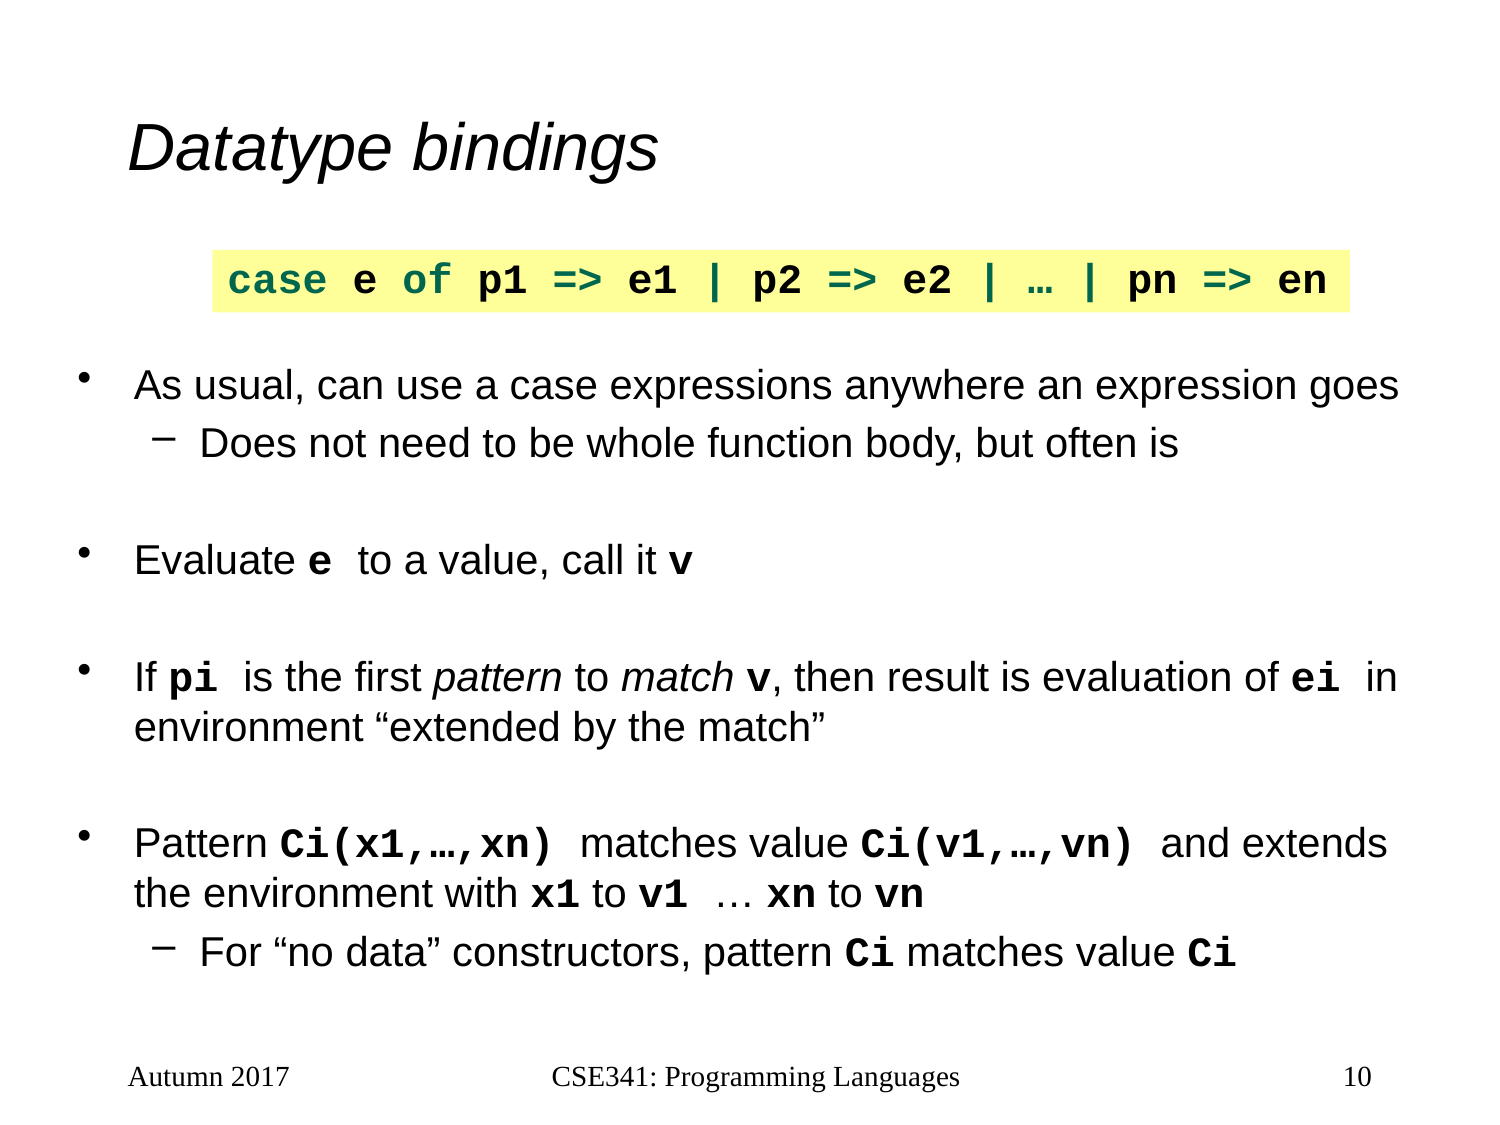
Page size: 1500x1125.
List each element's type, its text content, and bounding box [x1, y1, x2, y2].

slide_number 10 [1074, 1049, 1388, 1125]
footer CSE341: Programming Languages [474, 1049, 1038, 1125]
list As usual, can use a case expressions anywhere an expression goes Does not need to be whole function body, but often is Evaluate e to a value, call it v If pi is the first pattern to match v, then result is evaluation of ei in environment “extended by the match” Pattern Ci(x1,…,xn) matches value Ci(v1,…,vn) and extends the environment with x1 to v1 … xn to vn For “no data” constructors, pattern Ci matches value Ci [62, 349, 1438, 988]
title Datatype bindings [112, 49, 1388, 238]
slide_number Autumn 2017 [112, 1049, 426, 1125]
text_box case e of p1 => e1 | p2 => e2 | … | pn => en [212, 249, 1350, 313]
